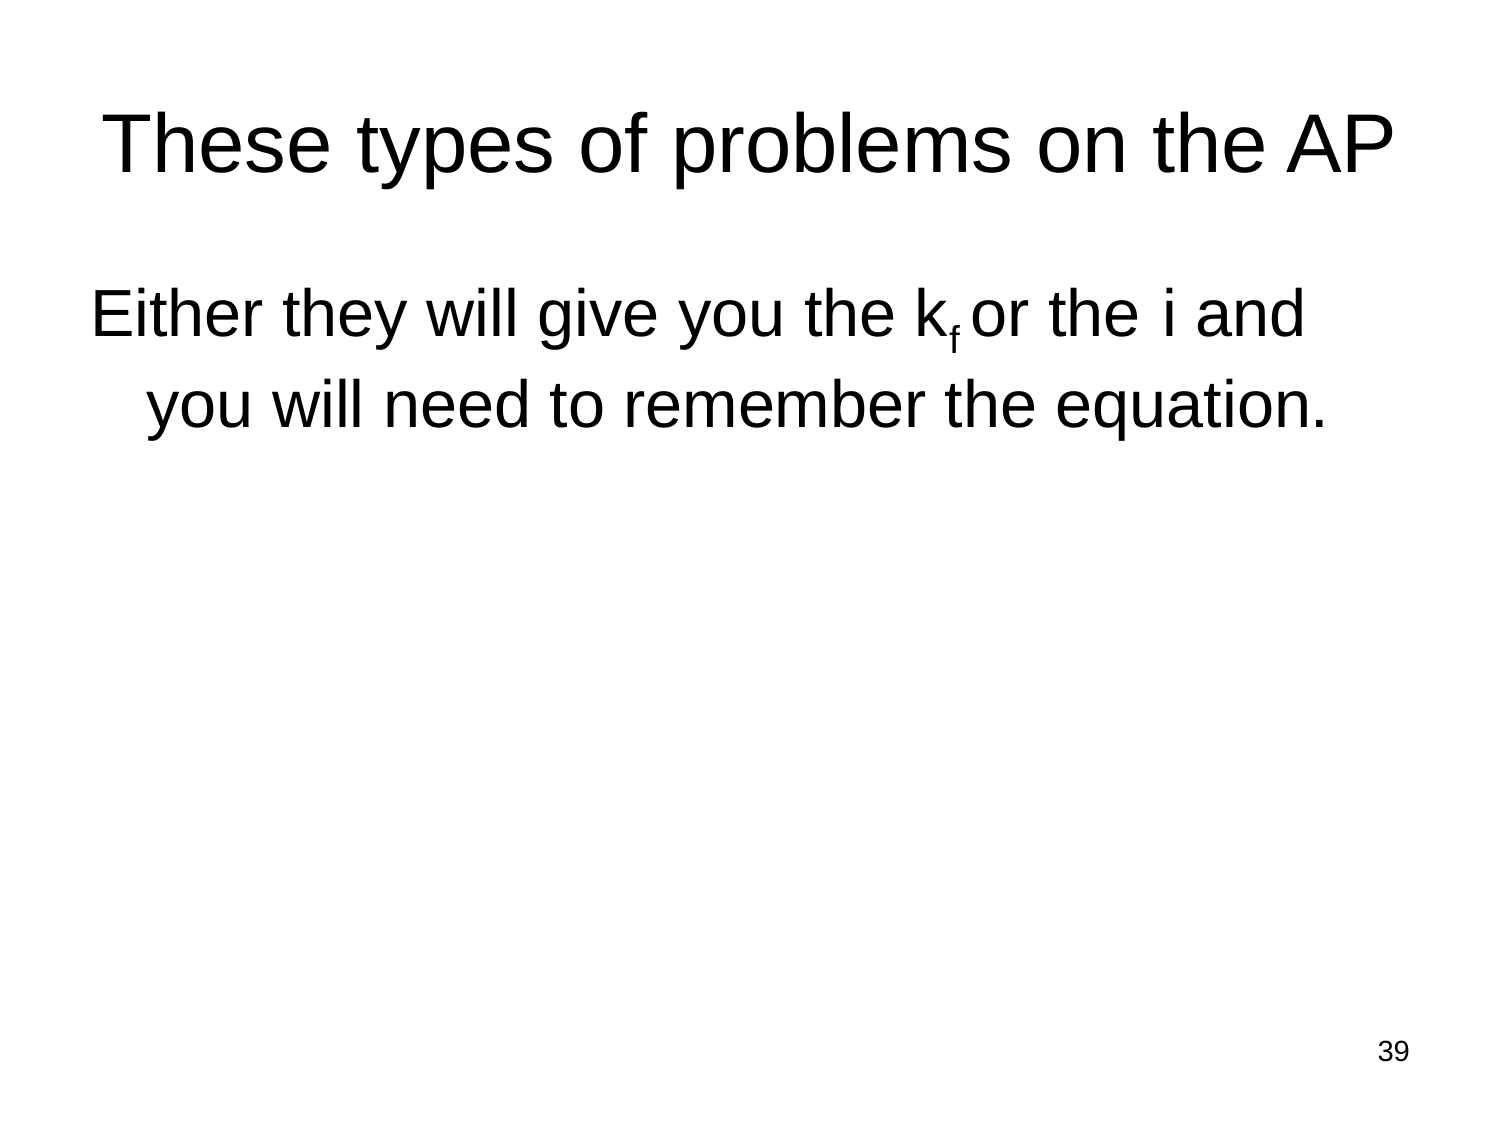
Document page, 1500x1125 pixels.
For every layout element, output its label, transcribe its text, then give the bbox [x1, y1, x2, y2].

title These types of problems on the AP [75, 45, 1425, 233]
slide_number 39 [1074, 1024, 1425, 1103]
list Either they will give you the kf or the i and you will need to remember the equation. [75, 262, 1425, 1005]
